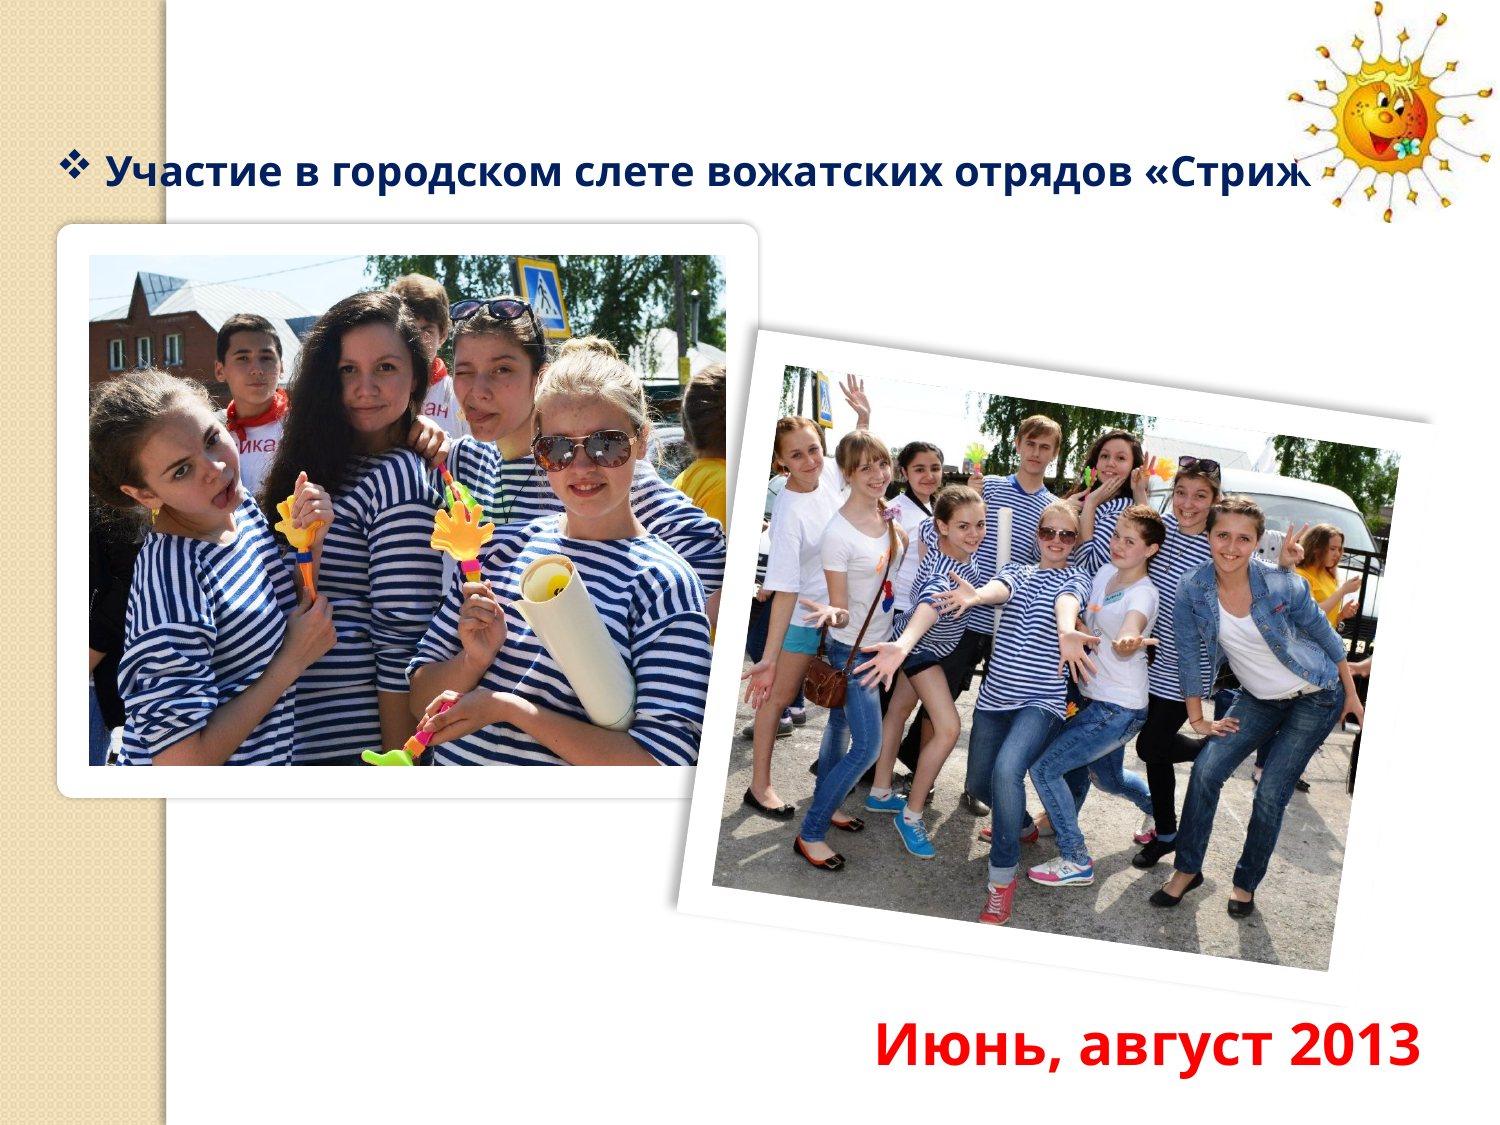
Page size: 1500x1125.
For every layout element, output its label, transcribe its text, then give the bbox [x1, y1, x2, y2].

text_box Участие в городском слете вожатских отрядов «Стриж» [41, 137, 1276, 203]
picture [88, 255, 727, 767]
picture [1283, 0, 1500, 223]
picture [713, 366, 1401, 972]
text_box Июнь, август 2013 [856, 999, 1440, 1085]
